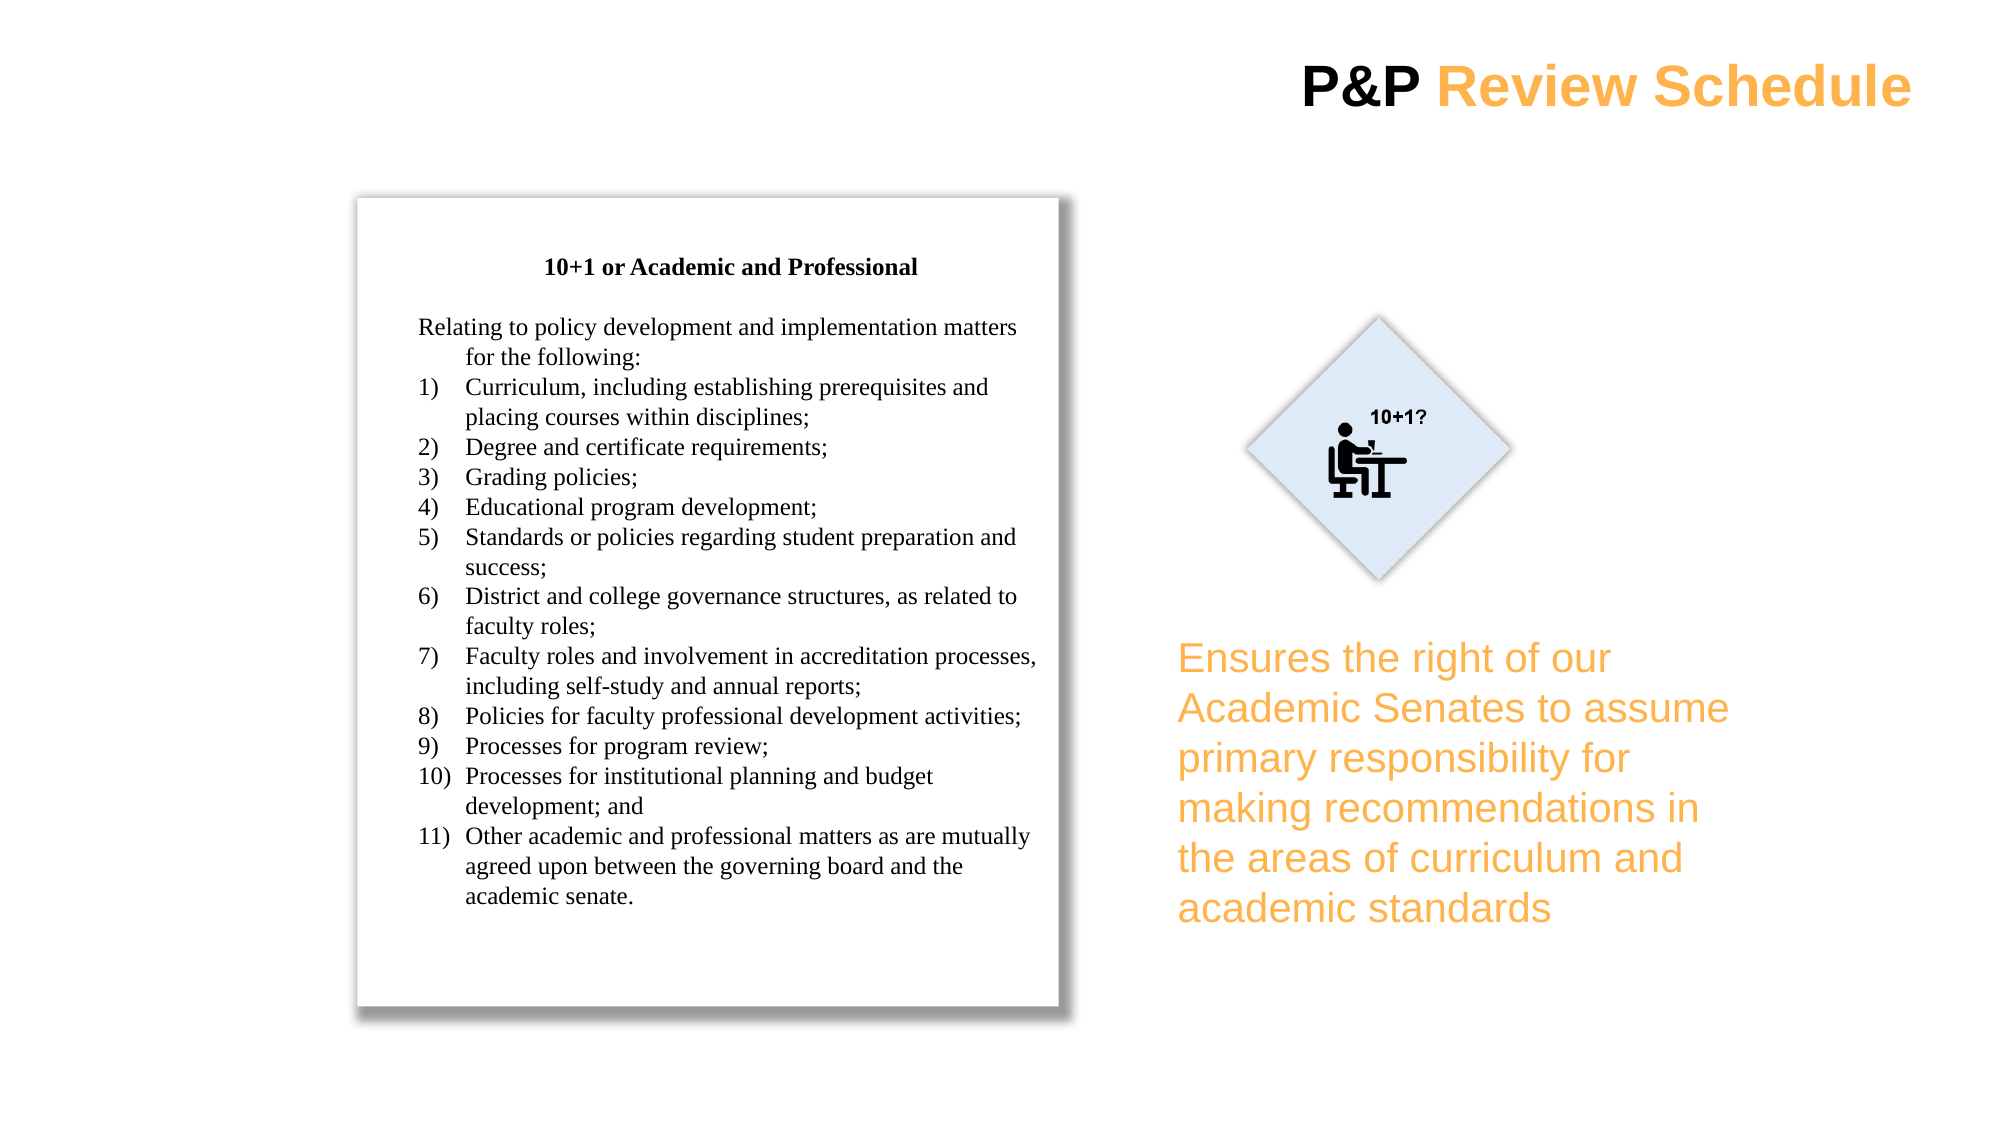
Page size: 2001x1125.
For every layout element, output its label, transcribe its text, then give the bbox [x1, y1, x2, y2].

text_box Ensures the right of our Academic Senates to assume primary responsibility for making recommendations in the areas of curriculum and academic standards [1162, 623, 1770, 938]
text_box P&P Review Schedule [725, 40, 1928, 126]
picture [1228, 305, 1537, 591]
text_box 10+1 or Academic and Professional Relating to policy development and implementation matters for the following: Curriculum, including establishing prerequisites and placing courses within disciplines; Degree and certificate requirements; Grading policies; Educational program development; Standards or policies regarding student preparation and success; District and college governance structures, as related to faculty roles; Faculty roles and involvement in accreditation processes, including self-study and annual reports; Policies for faculty professional development activities; Processes for program review; Processes for institutional planning and budget development; and Other academic and professional matters as are mutually agreed upon between the governing board and the academic senate. [357, 198, 1059, 1007]
